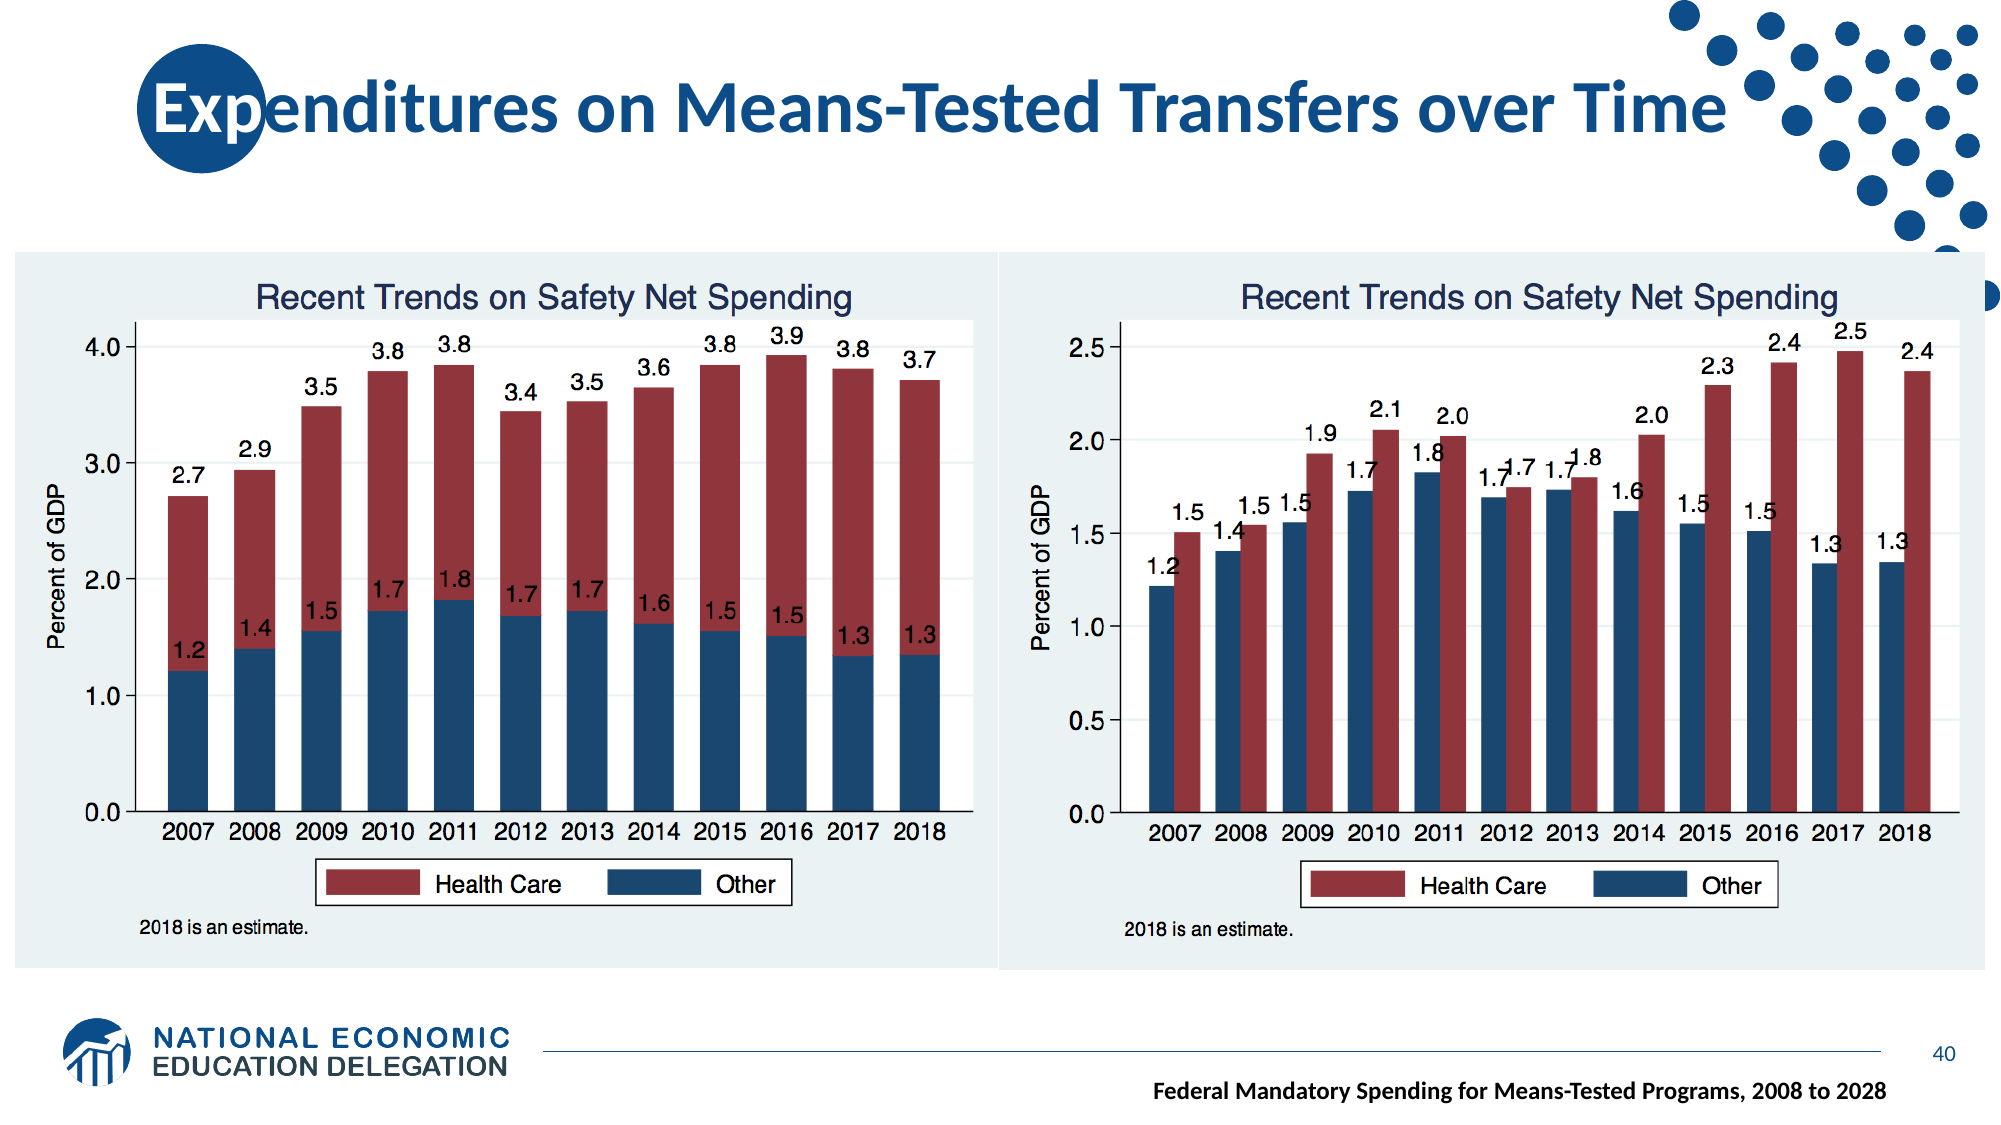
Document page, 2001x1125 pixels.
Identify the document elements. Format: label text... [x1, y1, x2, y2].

text_box Federal Mandatory Spending for Means-Tested Programs, 2008 to 2028 [1138, 1066, 1904, 1112]
picture [999, 252, 1985, 970]
slide_number 40 [1521, 1022, 1972, 1082]
picture [55, 1013, 520, 1091]
title Expenditures on Means-Tested Transfers over Time [137, 0, 1863, 218]
picture [15, 252, 998, 968]
